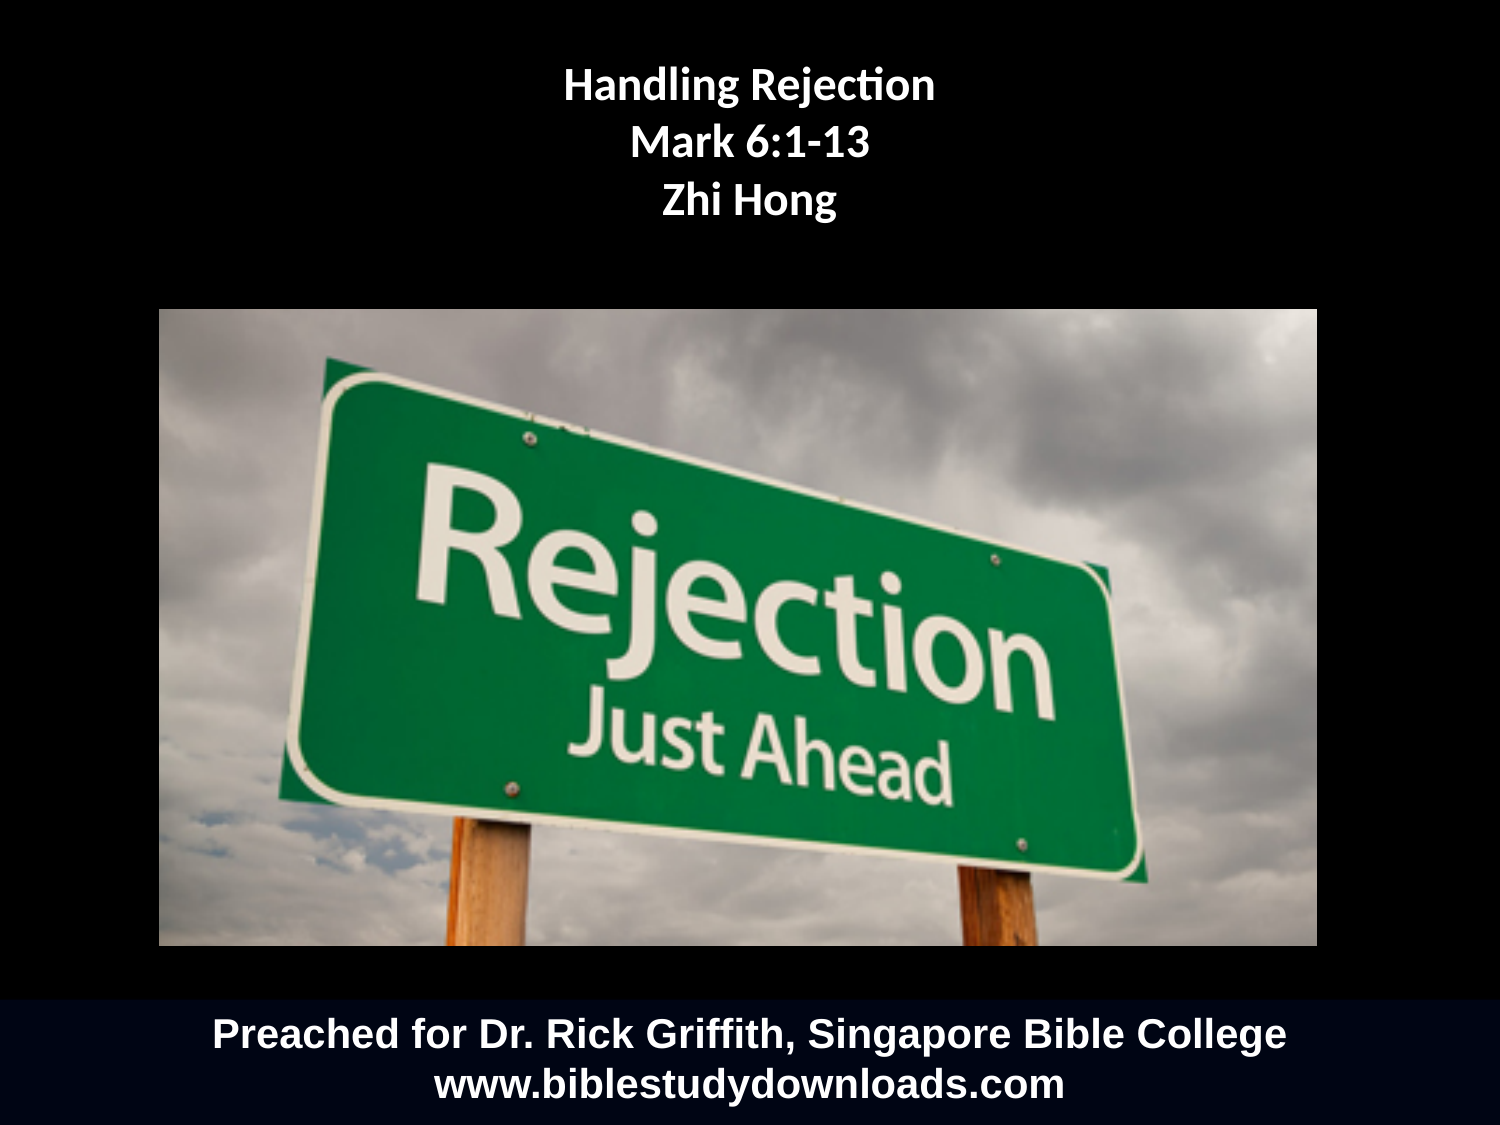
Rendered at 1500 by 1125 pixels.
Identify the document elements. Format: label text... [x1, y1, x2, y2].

text_box Preached for Dr. Rick Griffith, Singapore Bible College www.biblestudydownloads.com [0, 999, 1500, 1125]
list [158, 309, 1318, 947]
title Handling Rejection Mark 6:1-13 Zhi Hong [0, 45, 1500, 233]
